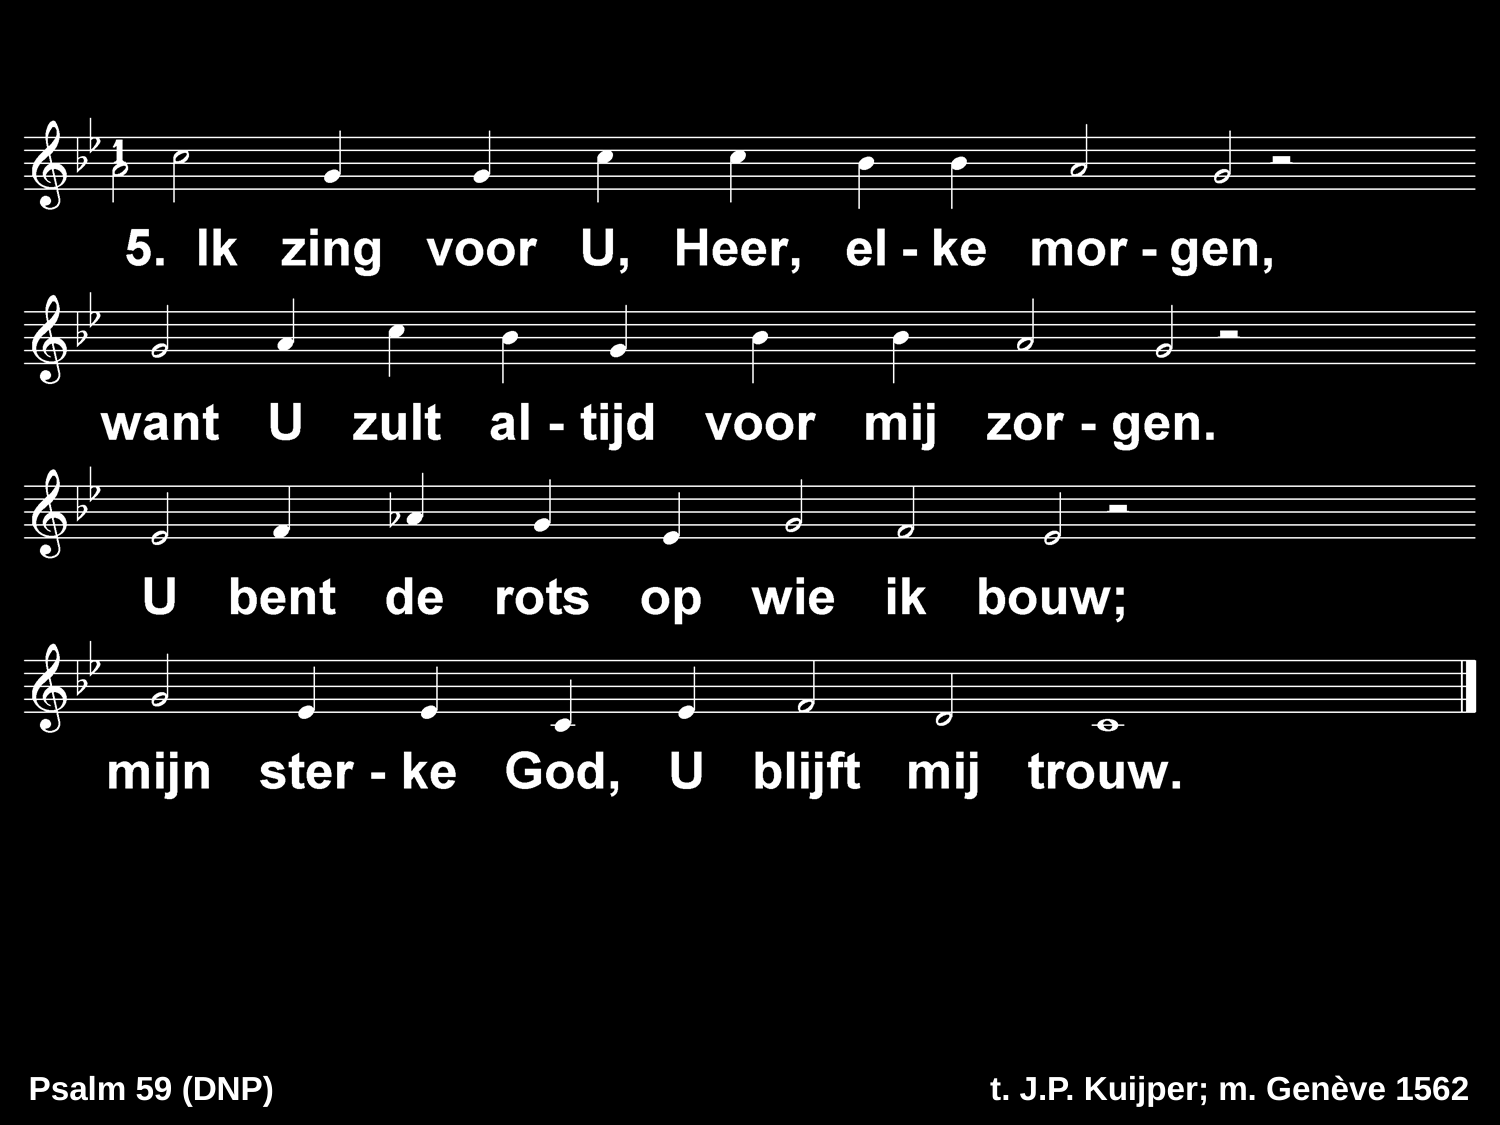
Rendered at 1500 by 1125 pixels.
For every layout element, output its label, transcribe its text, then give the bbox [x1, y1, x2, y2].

picture [10, 103, 1490, 814]
text_box Psalm 59 (DNP) t. J.P. Kuijper; m. Genève 1562 [13, 1059, 1495, 1115]
